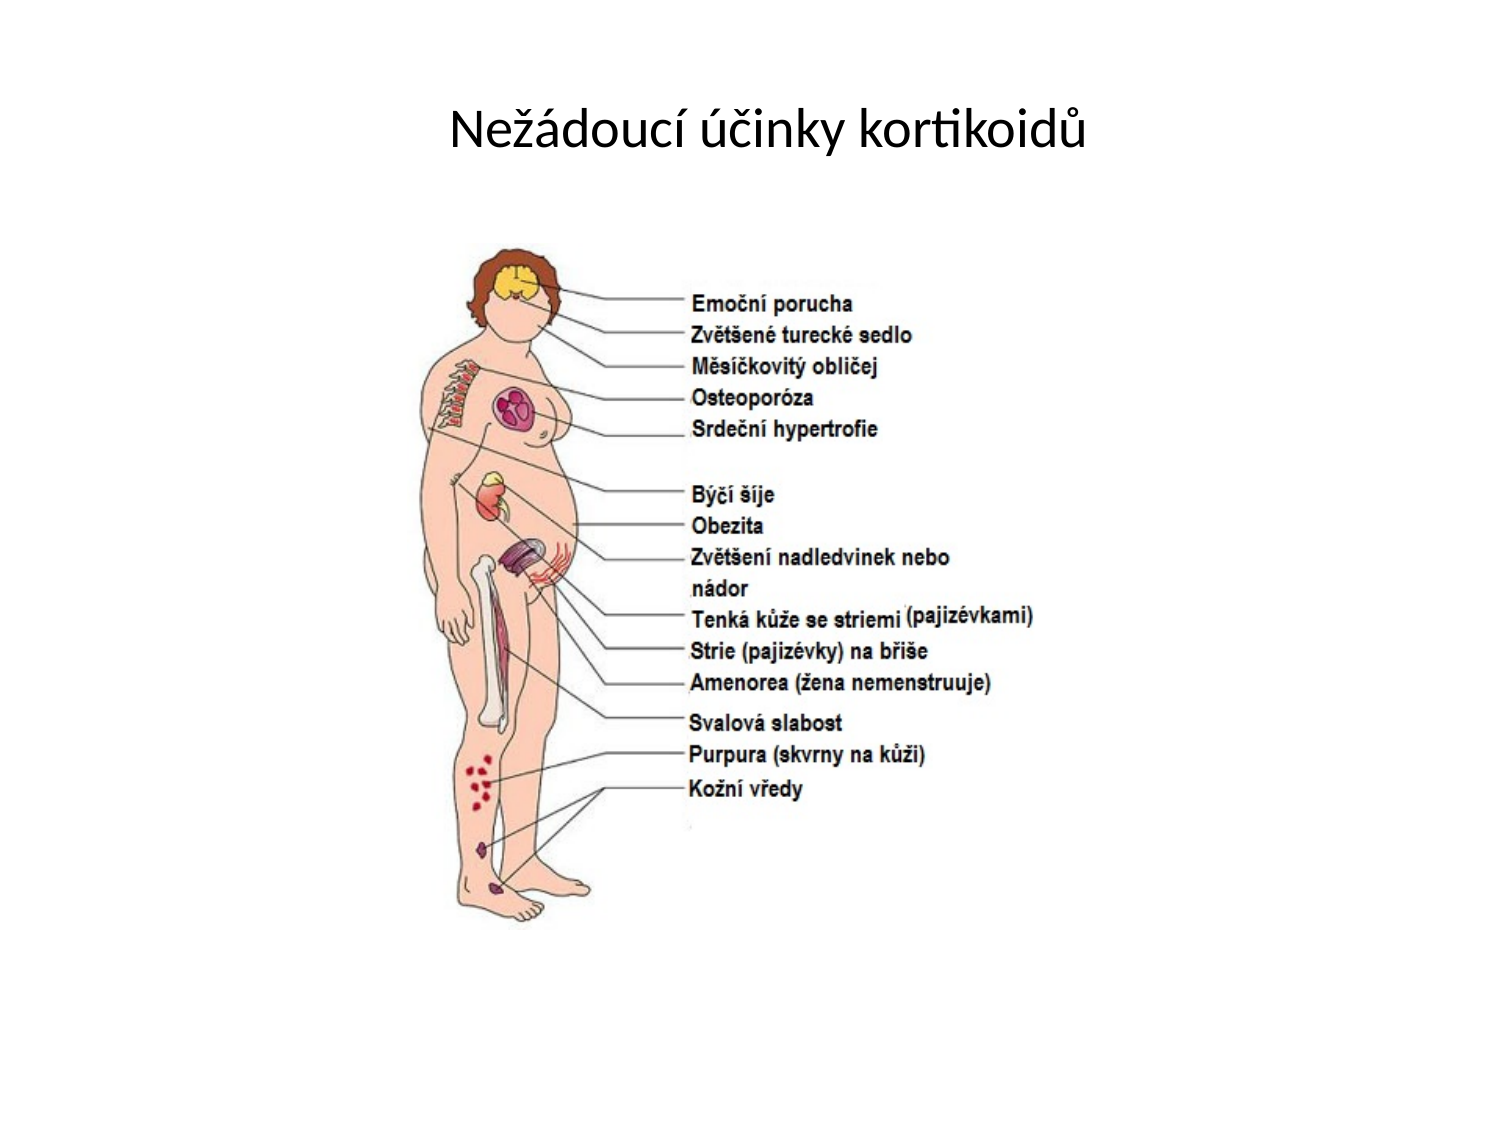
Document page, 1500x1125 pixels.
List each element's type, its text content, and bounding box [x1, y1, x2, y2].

title Nežádoucí účinky kortikoidů [100, 30, 1451, 219]
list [407, 243, 1044, 930]
